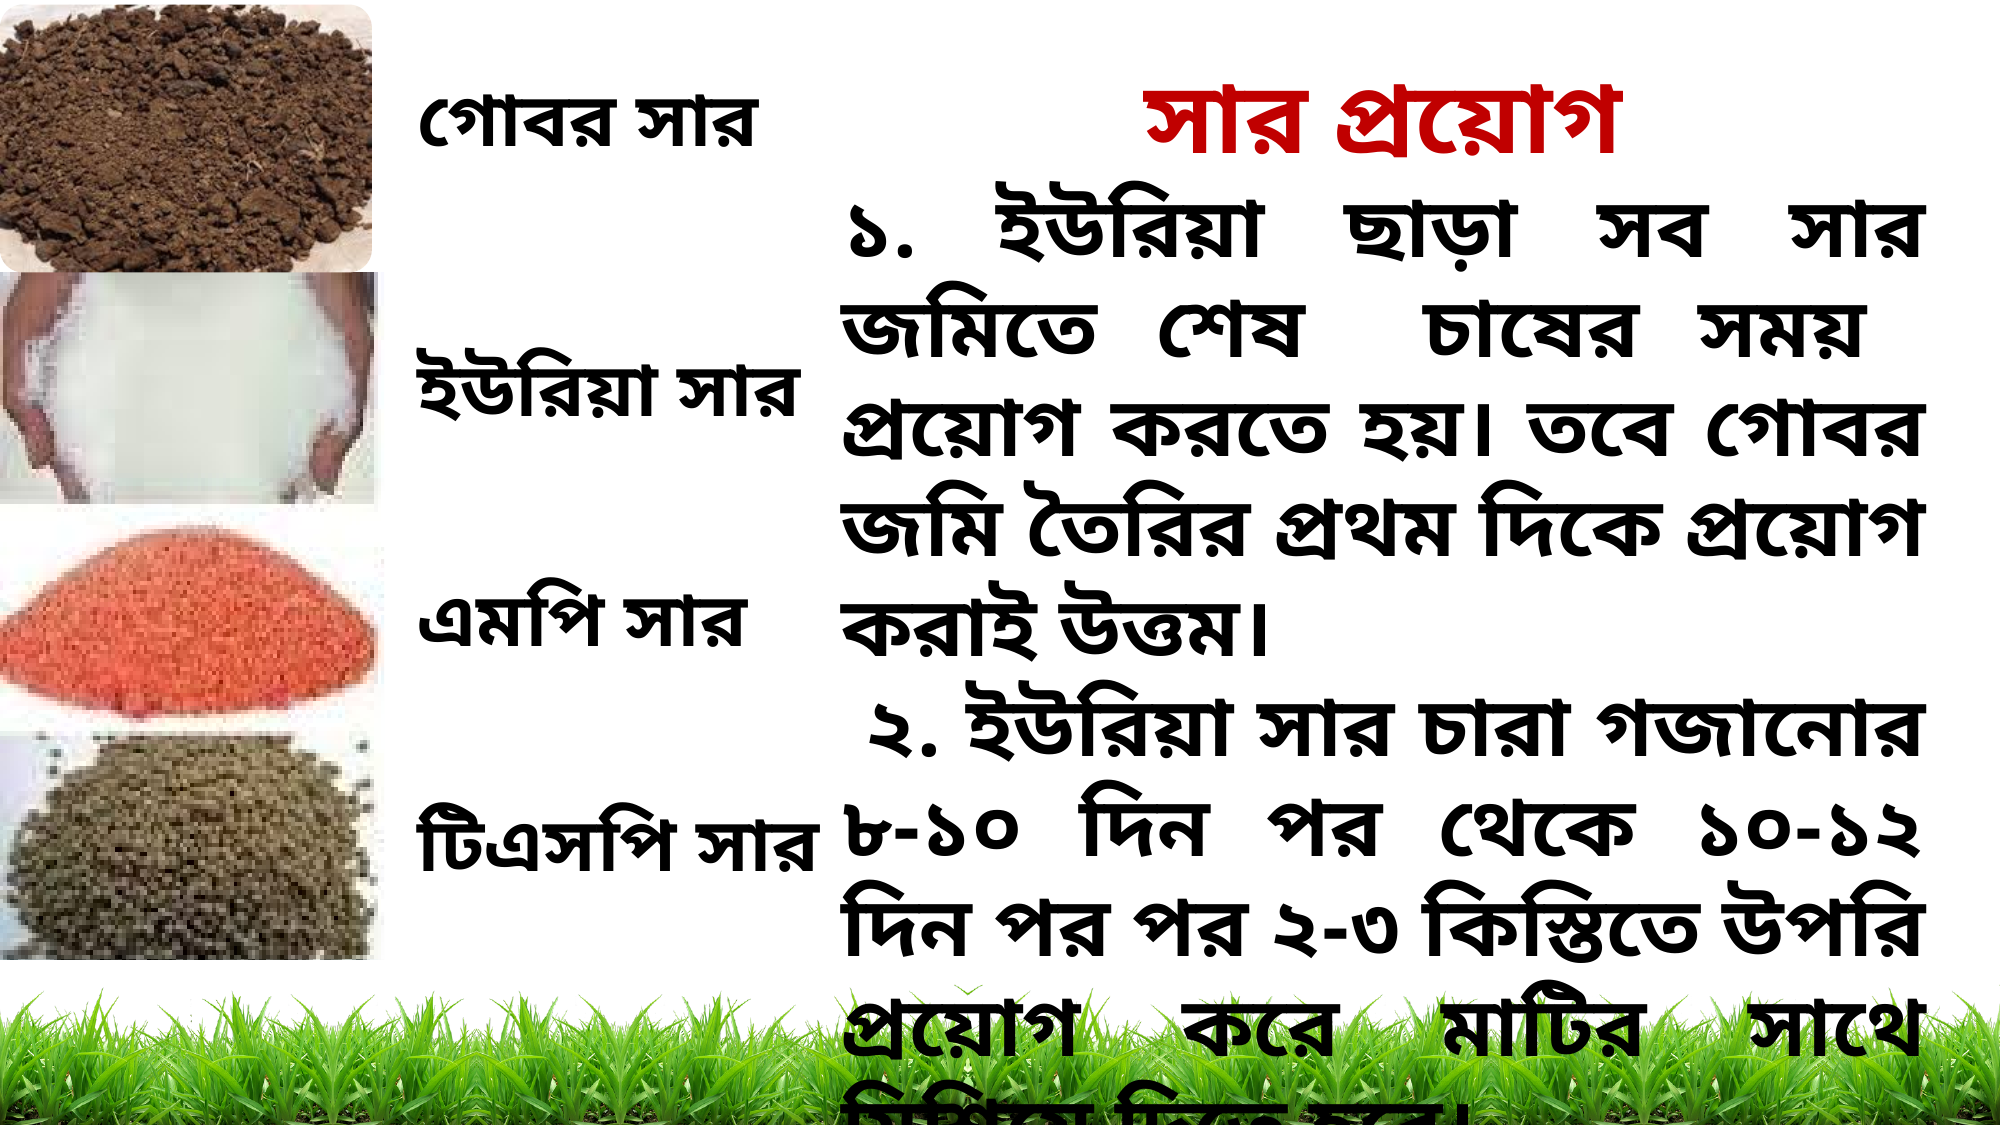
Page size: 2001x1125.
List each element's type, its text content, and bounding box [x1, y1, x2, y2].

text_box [0, 984, 2000, 1125]
text_box সার প্রয়োগ ১. ইউরিয়া ছাড়া সব সার জমিতে শেষ চাষের সময় প্রয়োগ করতে হয়। তবে গোবর জমি তৈরির প্রথম দিকে প্রয়োগ করাই উত্তম। ২. ইউরিয়া সার চারা গজানোর ৮-১০ দিন পর থেকে ১০-১২ দিন পর পর ২-৩ কিস্তিতে উপরি প্রয়োগ করে মাটির সাথে মিশিয়ে দিতে হবে। [826, 46, 1941, 984]
picture [0, 4, 385, 960]
text_box গোবর সার ইউরিয়া সার এমপি সার টিএসপি সার [402, 64, 876, 894]
